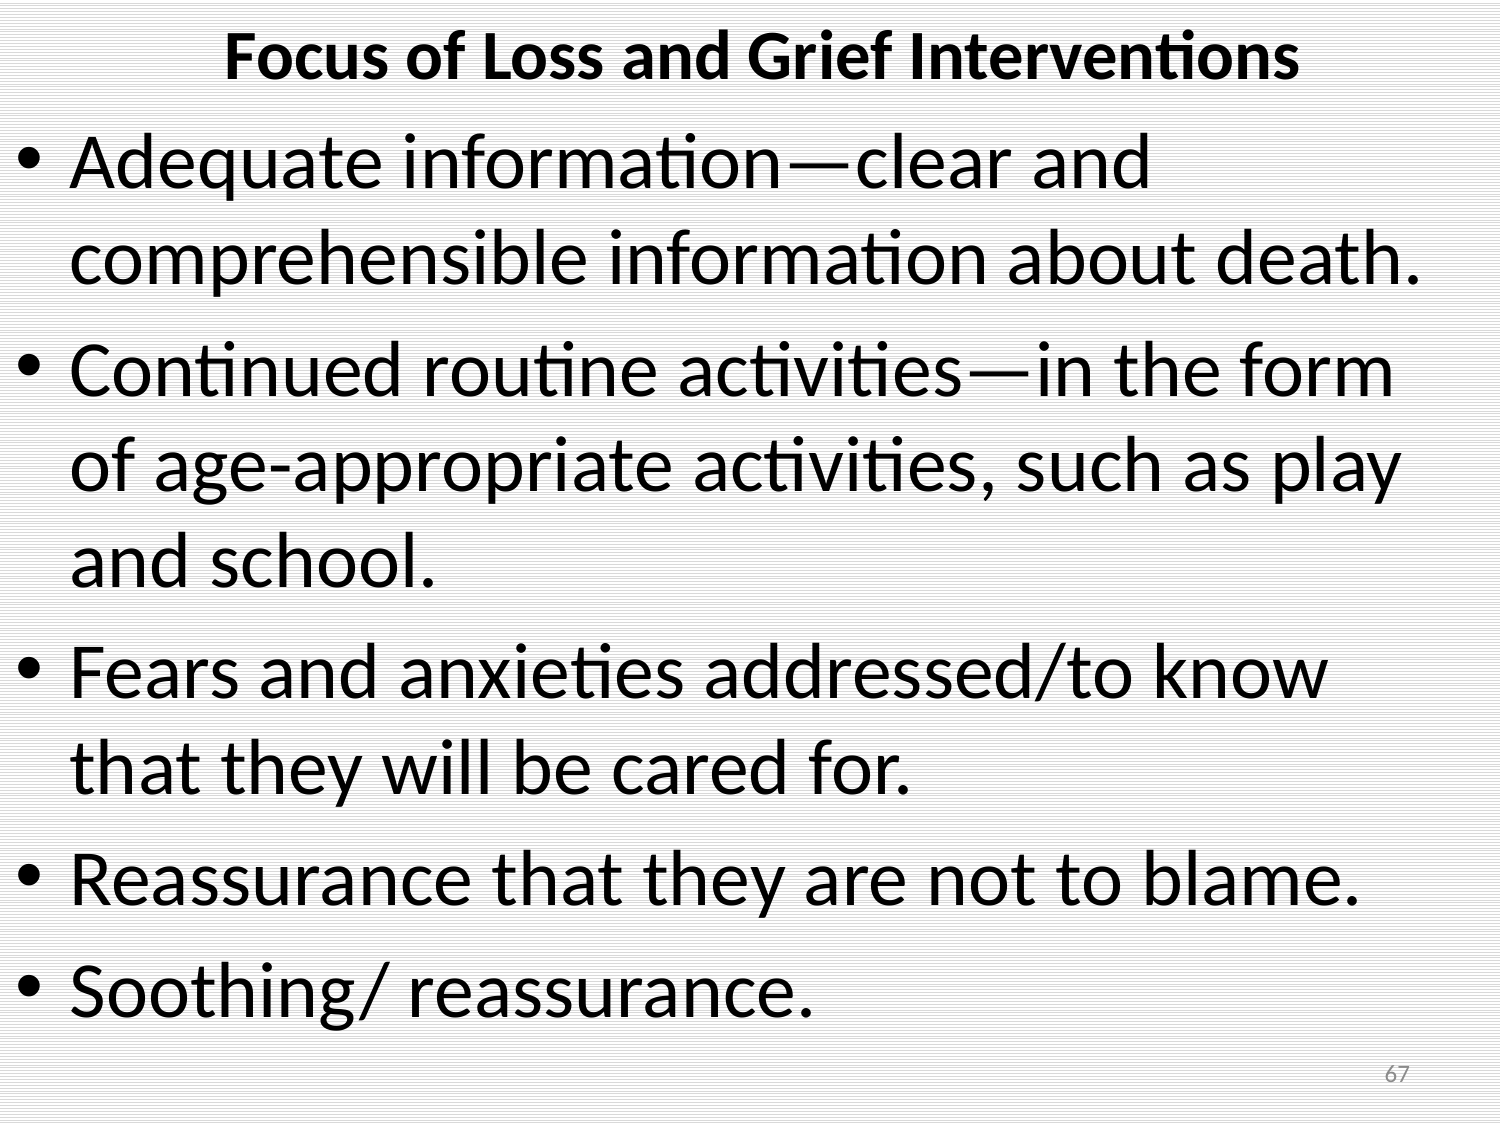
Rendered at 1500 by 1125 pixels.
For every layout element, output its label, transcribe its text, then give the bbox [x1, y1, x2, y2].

list Adequate information—clear and comprehensible information about death. Continued routine activities—in the form of age-appropriate activities, such as play and school. Fears and anxieties addressed/to know that they will be cared for. Reassurance that they are not to blame. Soothing/ reassurance. [0, 101, 1471, 1106]
title Focus of Loss and Grief Interventions [88, 0, 1439, 101]
slide_number 67 [1074, 1042, 1425, 1103]
